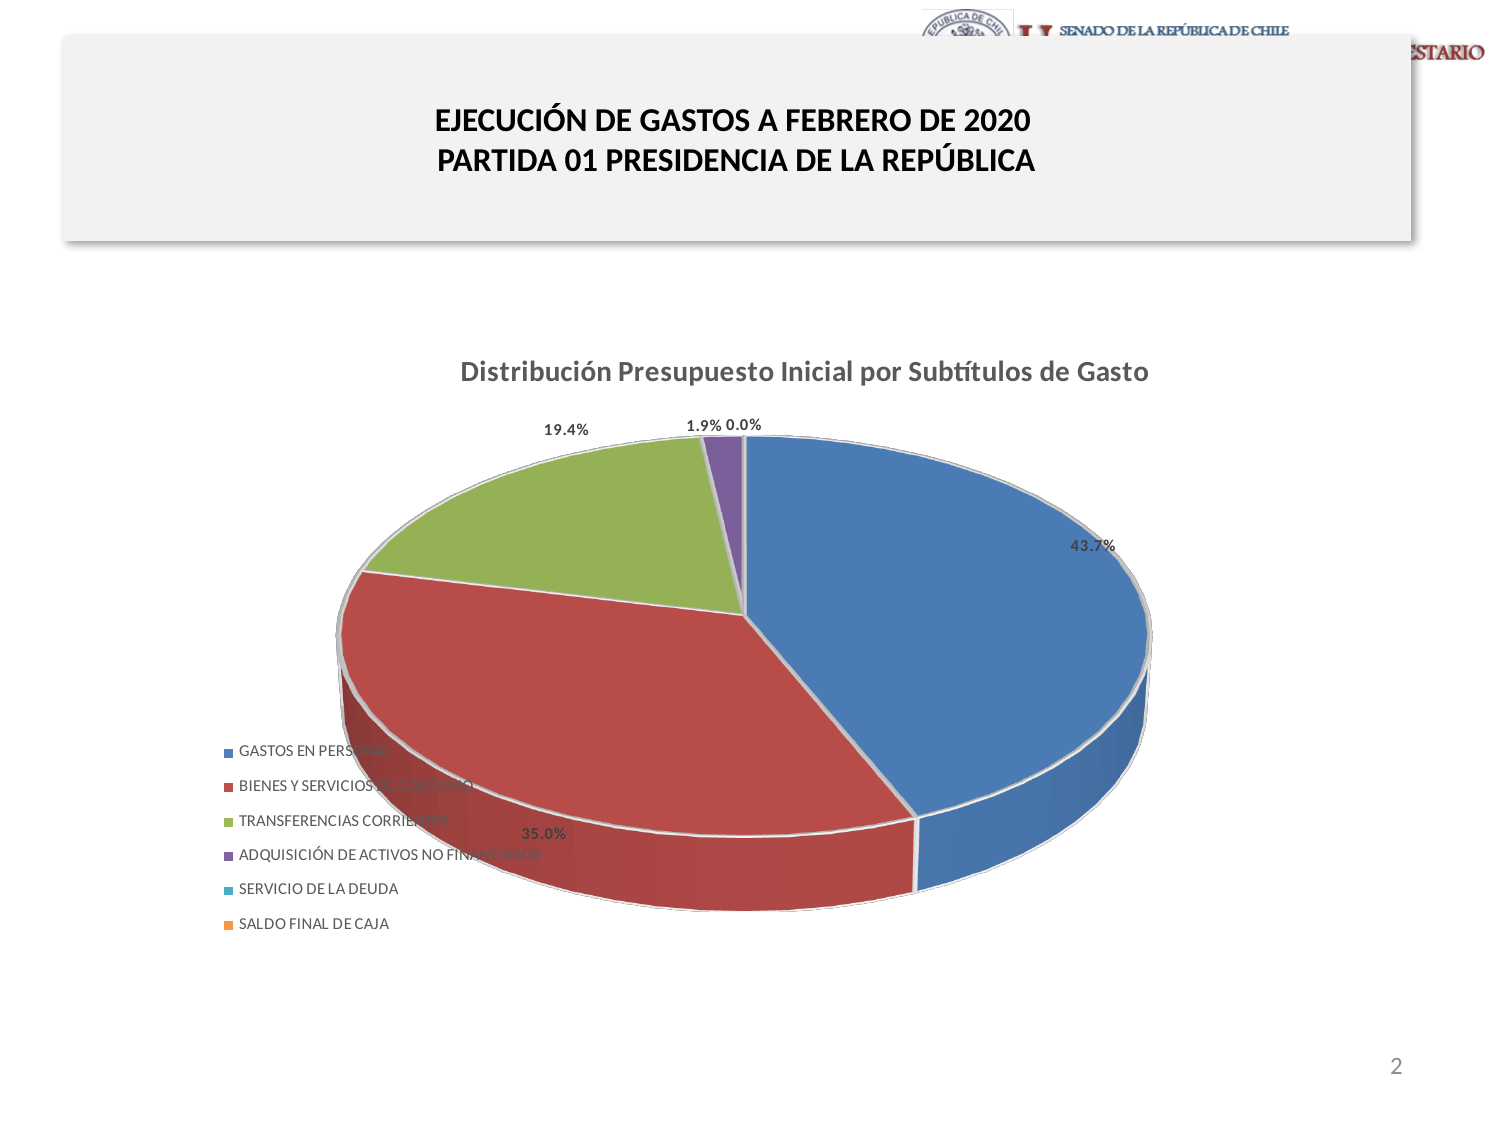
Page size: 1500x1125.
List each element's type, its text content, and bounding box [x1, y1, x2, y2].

chart [182, 337, 1306, 965]
picture [921, 0, 1500, 112]
title EJECUCIÓN DE GASTOS A FEBRERO DE 2020 PARTIDA 01 PRESIDENCIA DE LA REPÚBLICA [63, 36, 1411, 208]
slide_number 2 [1067, 1035, 1418, 1095]
text_box [63, 208, 1414, 1083]
